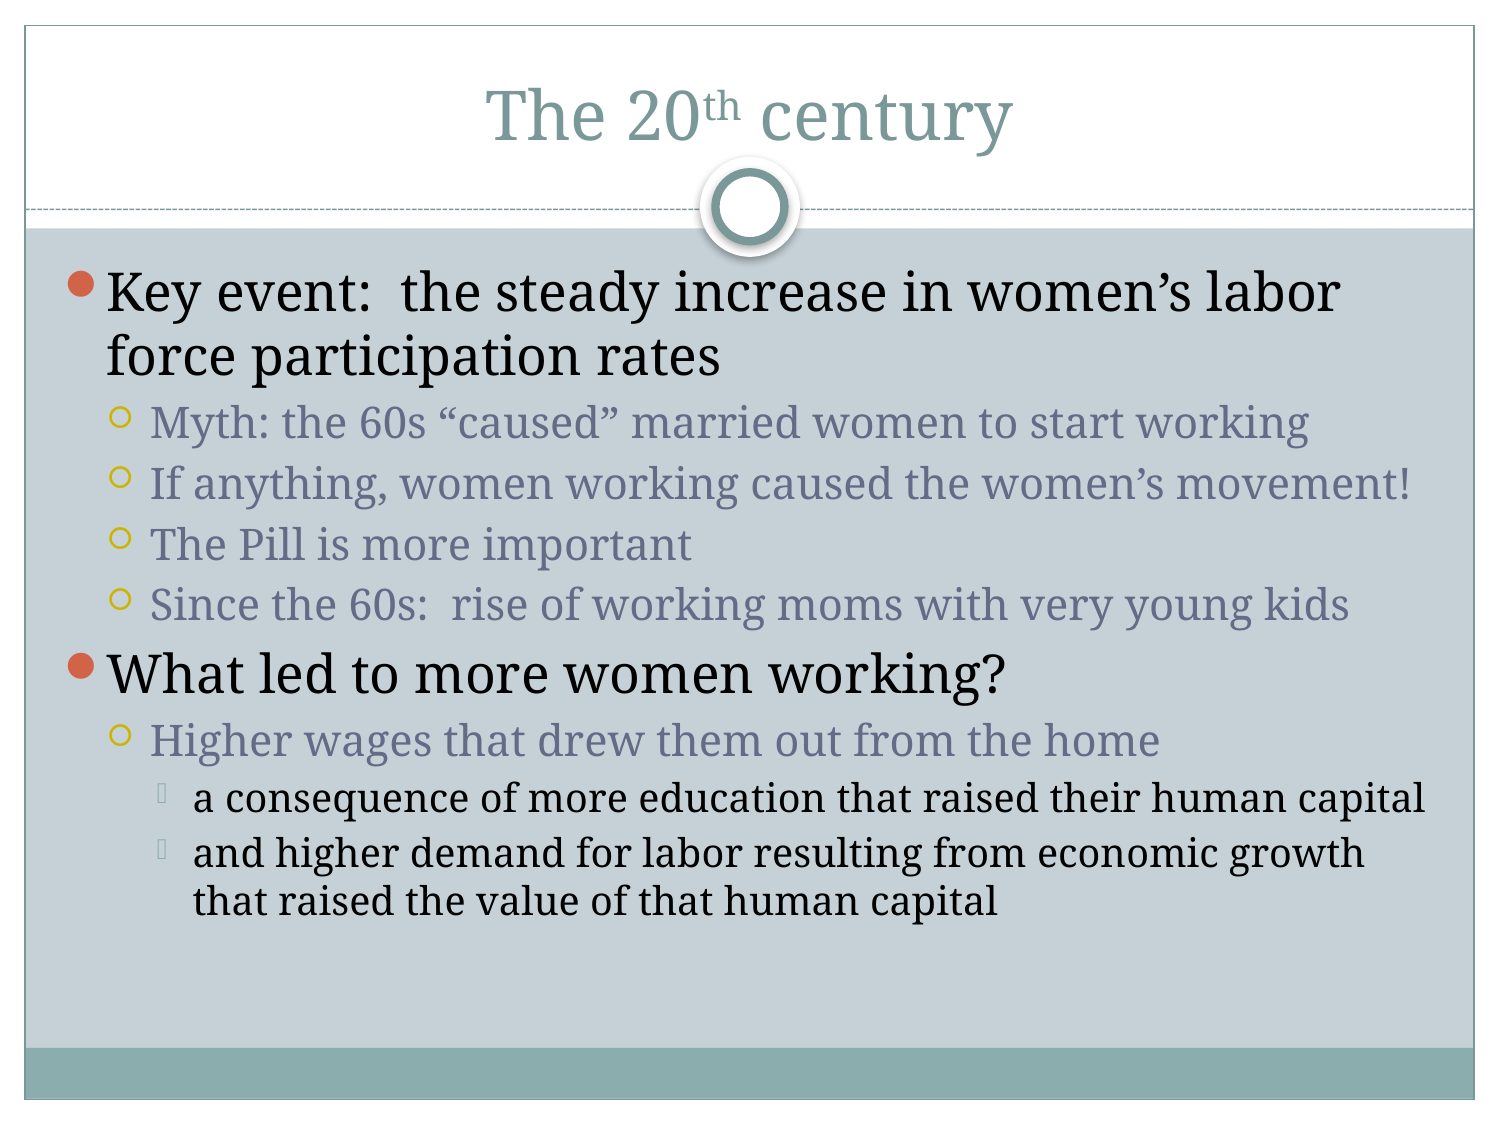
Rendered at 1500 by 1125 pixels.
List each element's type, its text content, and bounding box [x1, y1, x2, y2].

title The 20th century [49, 37, 1450, 162]
list Key event: the steady increase in women’s labor force participation rates Myth: the 60s “caused” married women to start working If anything, women working caused the women’s movement! The Pill is more important Since the 60s: rise of working moms with very young kids What led to more women working? Higher wages that drew them out from the home a consequence of more education that raised their human capital and higher demand for labor resulting from economic growth that raised the value of that human capital [49, 250, 1445, 1001]
